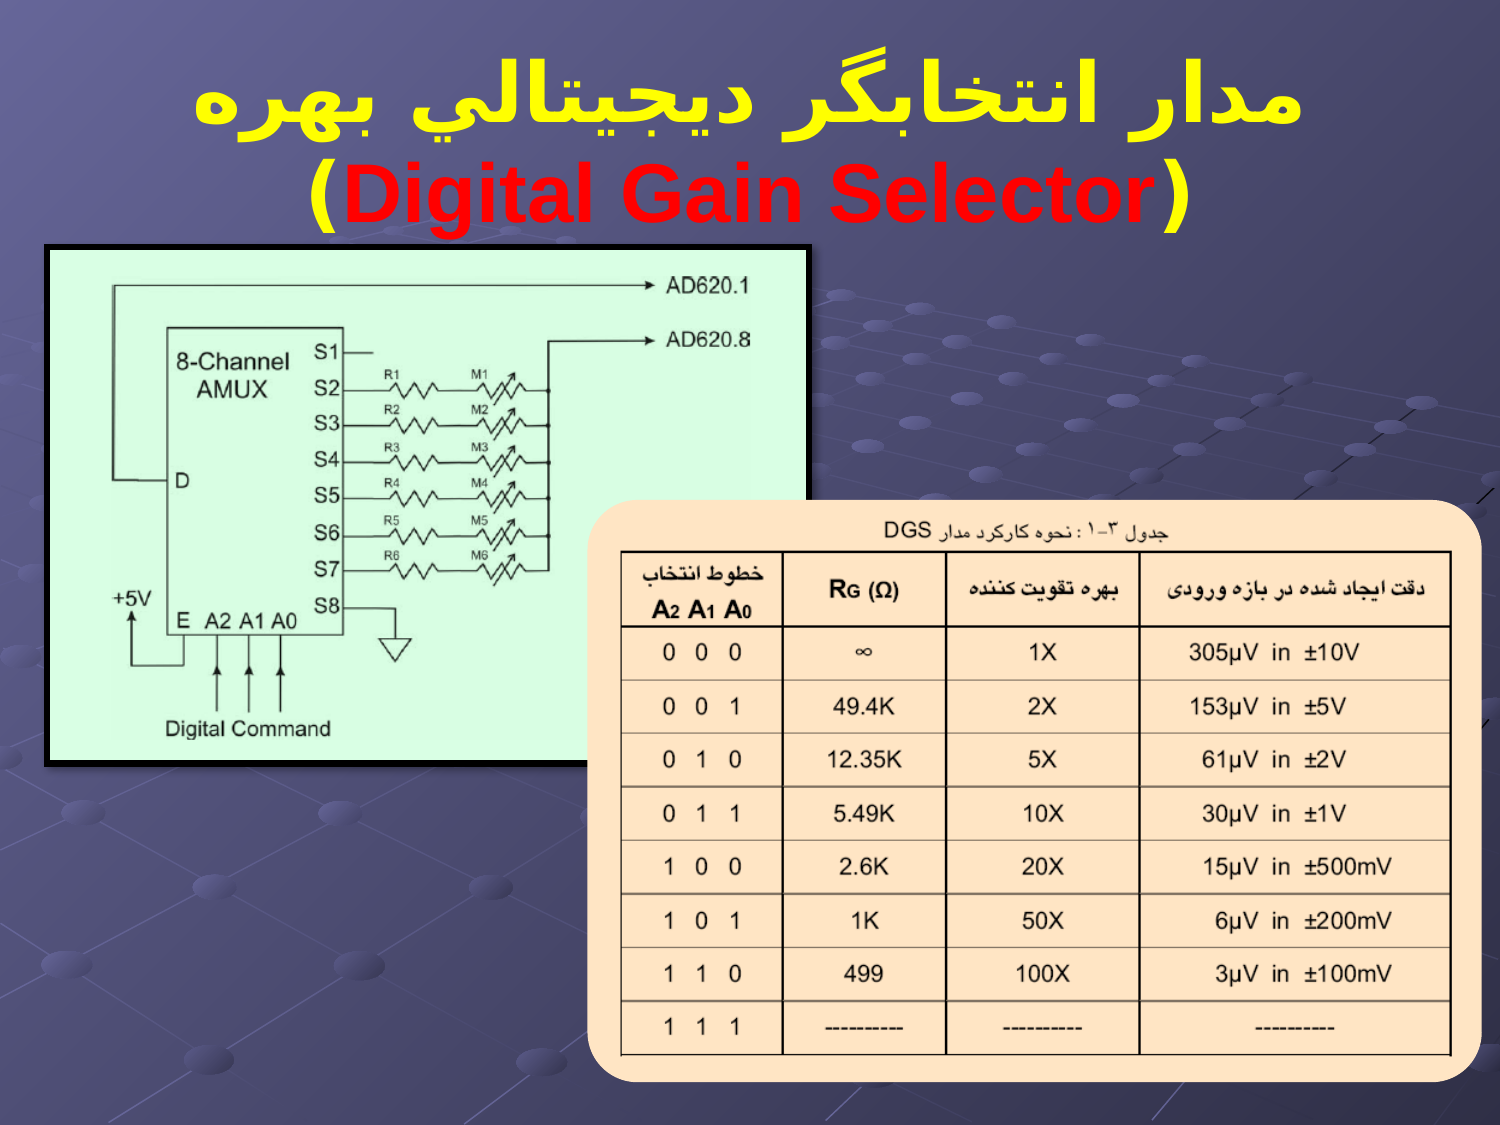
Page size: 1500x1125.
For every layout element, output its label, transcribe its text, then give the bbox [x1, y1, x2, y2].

picture [49, 249, 1482, 1083]
title مدار انتخابگر ديجيتالي بهره (Digital Gain Selector) [74, 44, 1426, 233]
